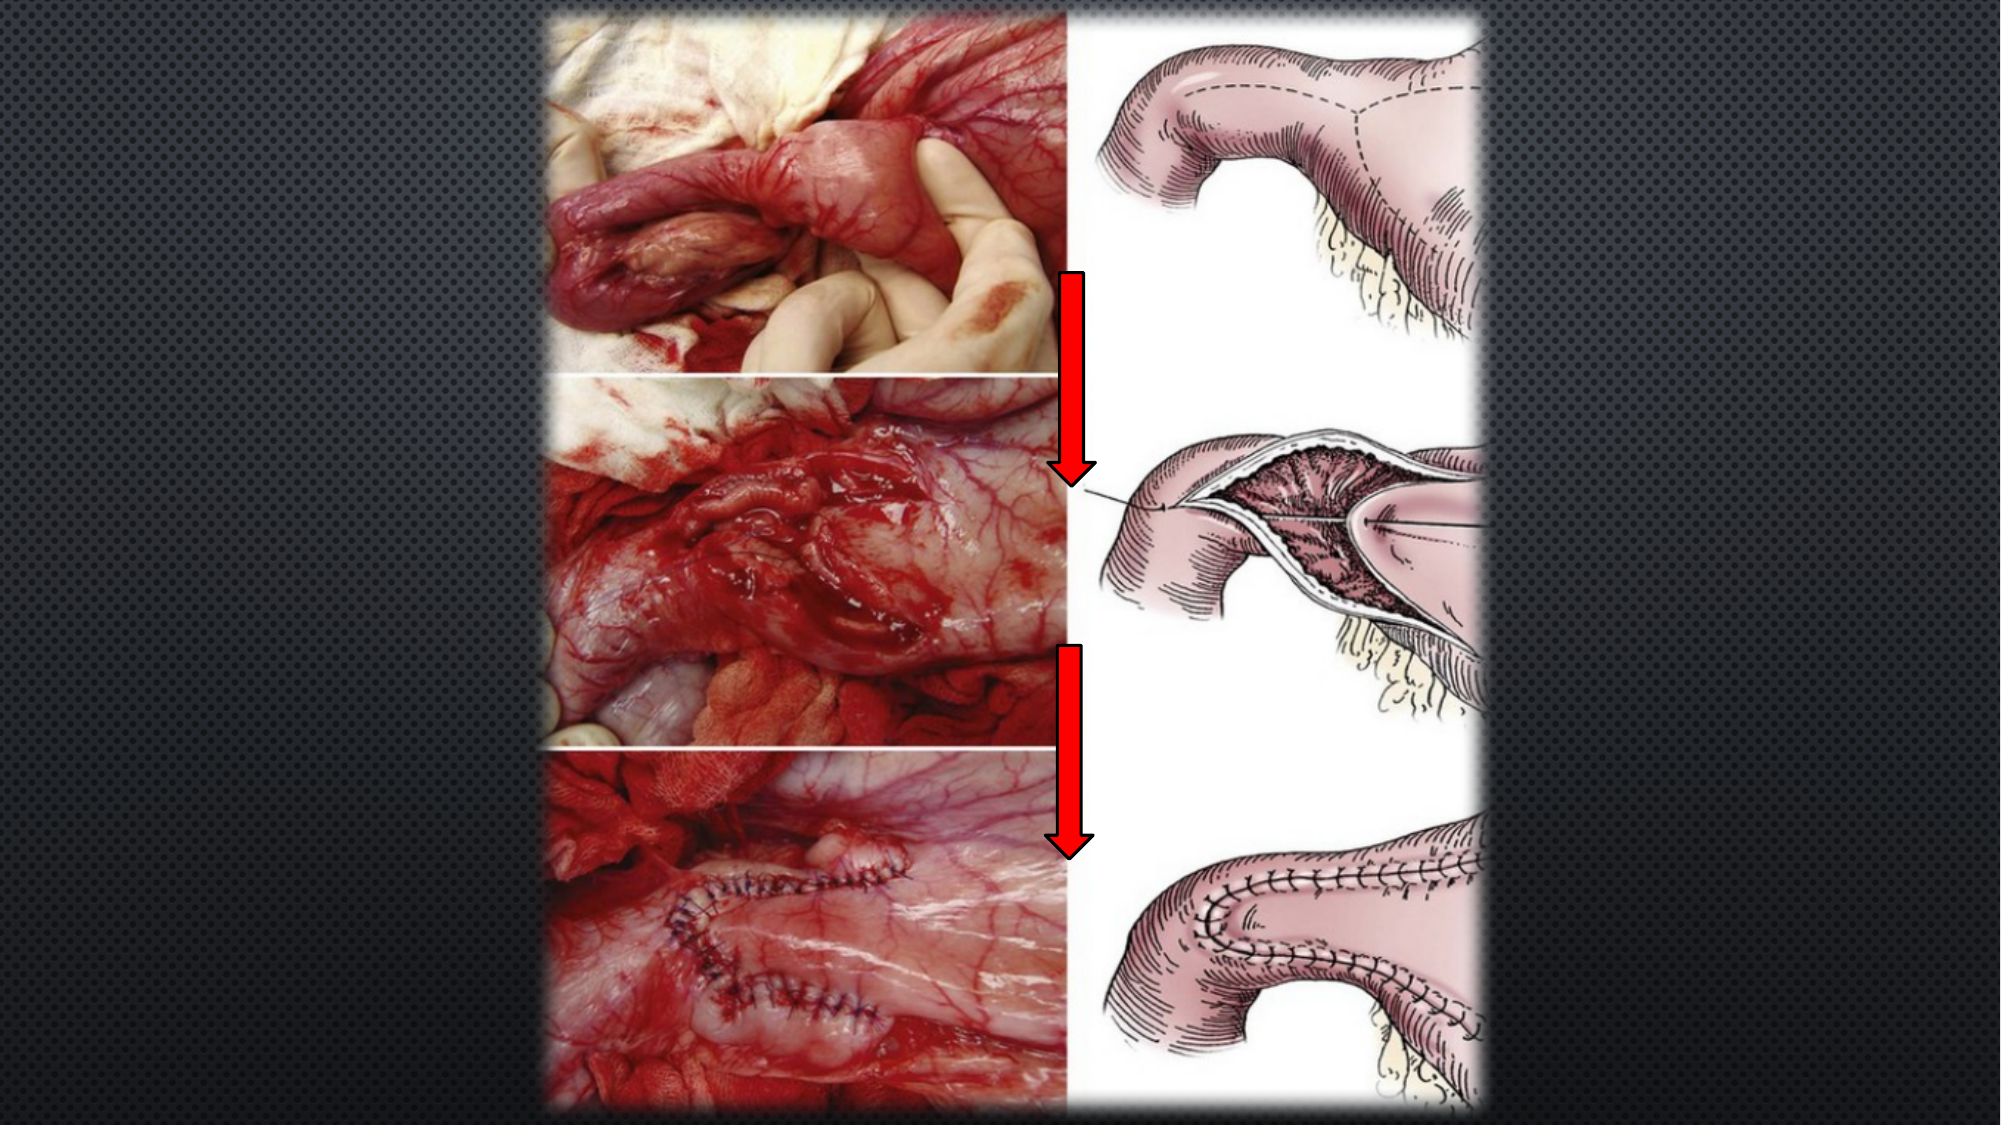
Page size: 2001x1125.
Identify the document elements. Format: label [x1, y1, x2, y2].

picture [531, 0, 1497, 1125]
